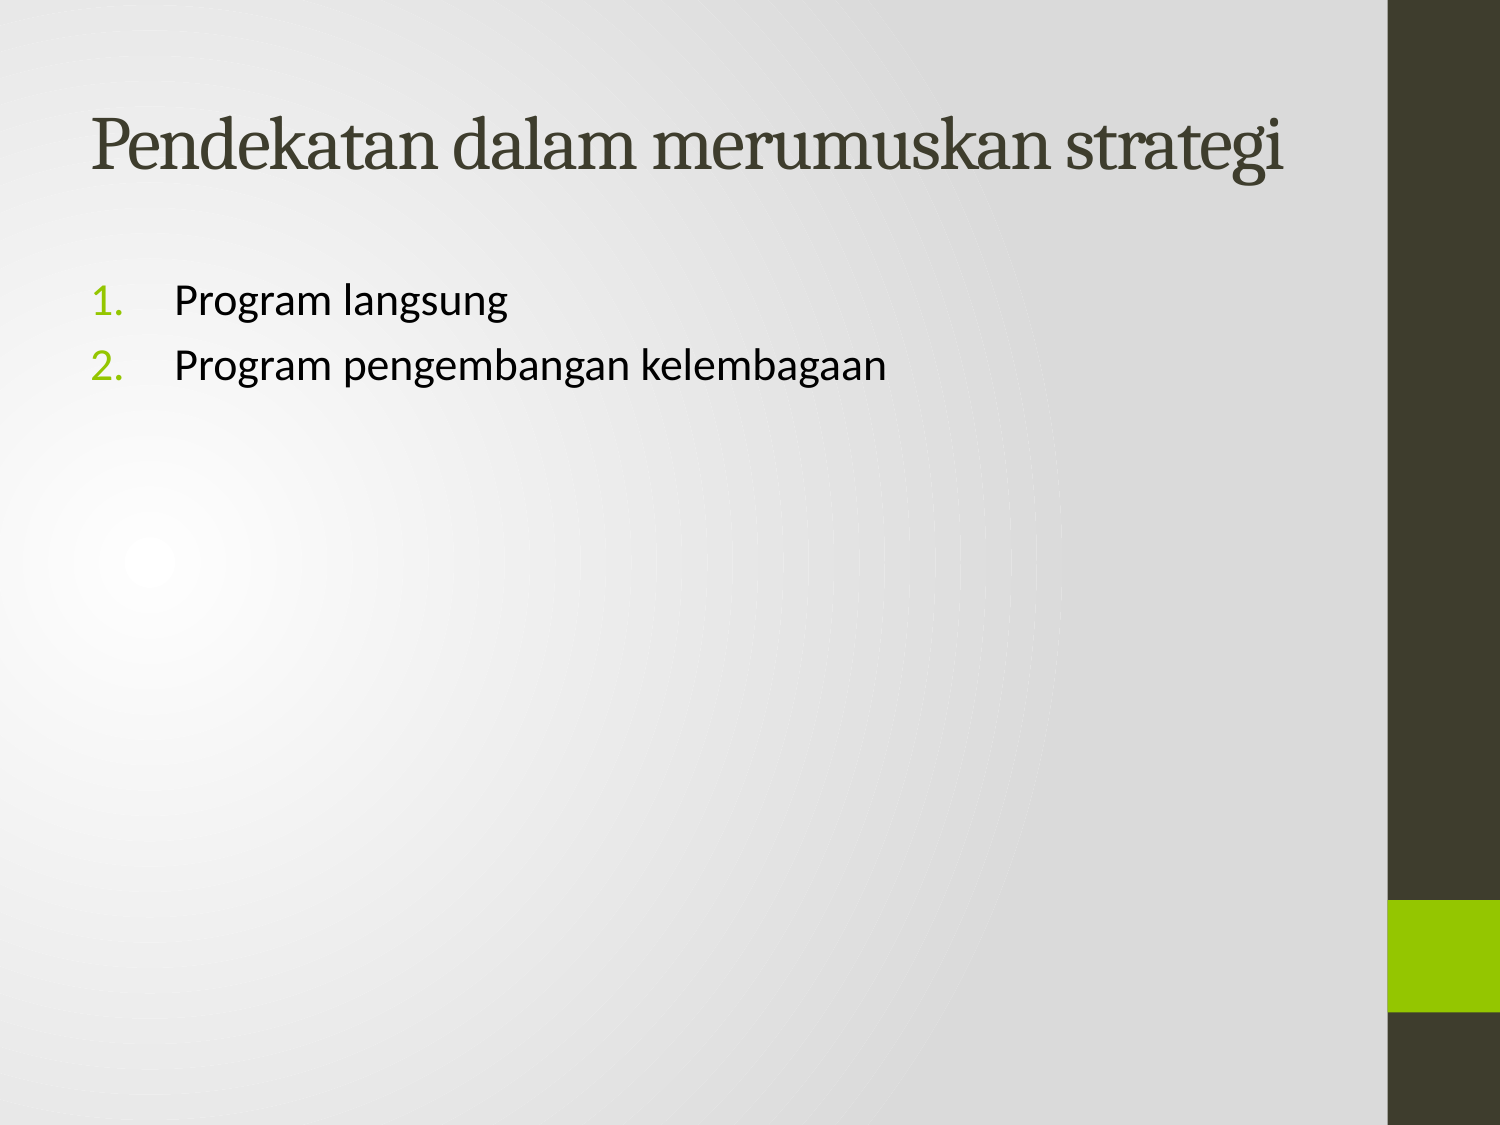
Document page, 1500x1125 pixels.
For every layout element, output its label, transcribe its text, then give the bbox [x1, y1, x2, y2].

list Program langsung Program pengembangan kelembagaan [75, 262, 1325, 1050]
title Pendekatan dalam merumuskan strategi [75, 45, 1325, 233]
